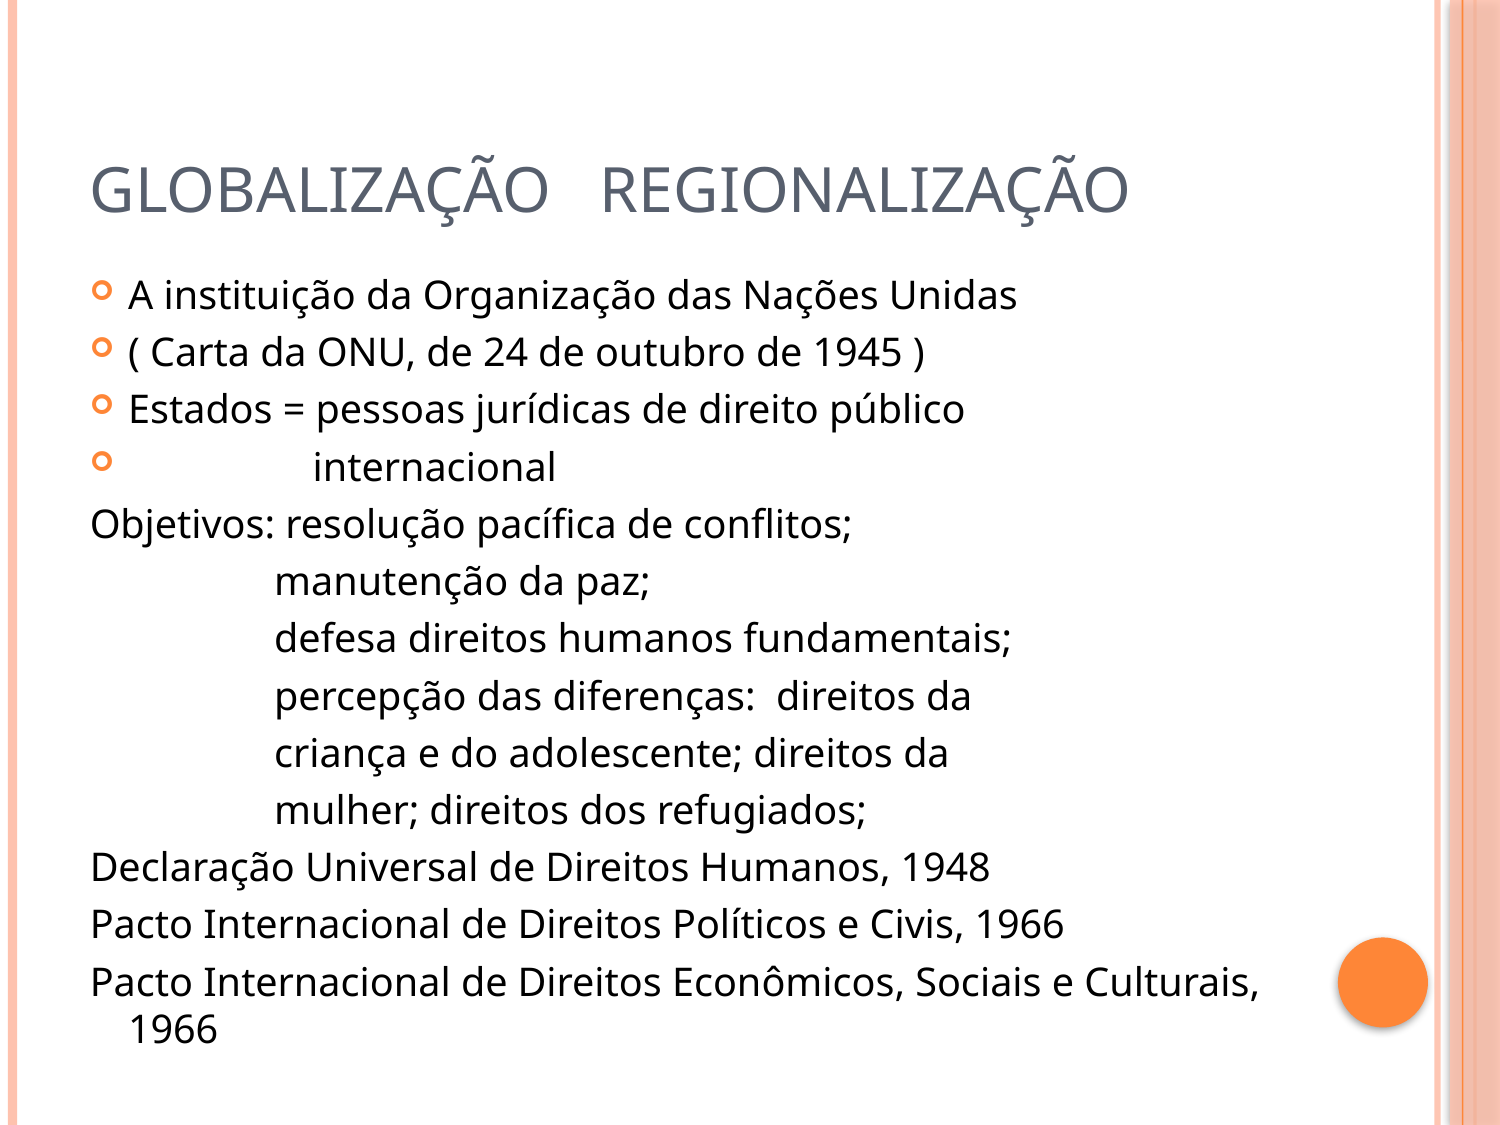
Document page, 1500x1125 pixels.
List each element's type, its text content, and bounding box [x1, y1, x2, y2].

list A instituição da Organização das Nações Unidas ( Carta da ONU, de 24 de outubro de 1945 ) Estados = pessoas jurídicas de direito público internacional Objetivos: resolução pacífica de conflitos; manutenção da paz; defesa direitos humanos fundamentais; percepção das diferenças: direitos da criança e do adolescente; direitos da mulher; direitos dos refugiados; Declaração Universal de Direitos Humanos, 1948 Pacto Internacional de Direitos Políticos e Civis, 1966 Pacto Internacional de Direitos Econômicos, Sociais e Culturais, 1966 [75, 262, 1300, 1062]
title GLOBALIZAÇÃO REGIONALIZAÇÃO [75, 45, 1300, 233]
